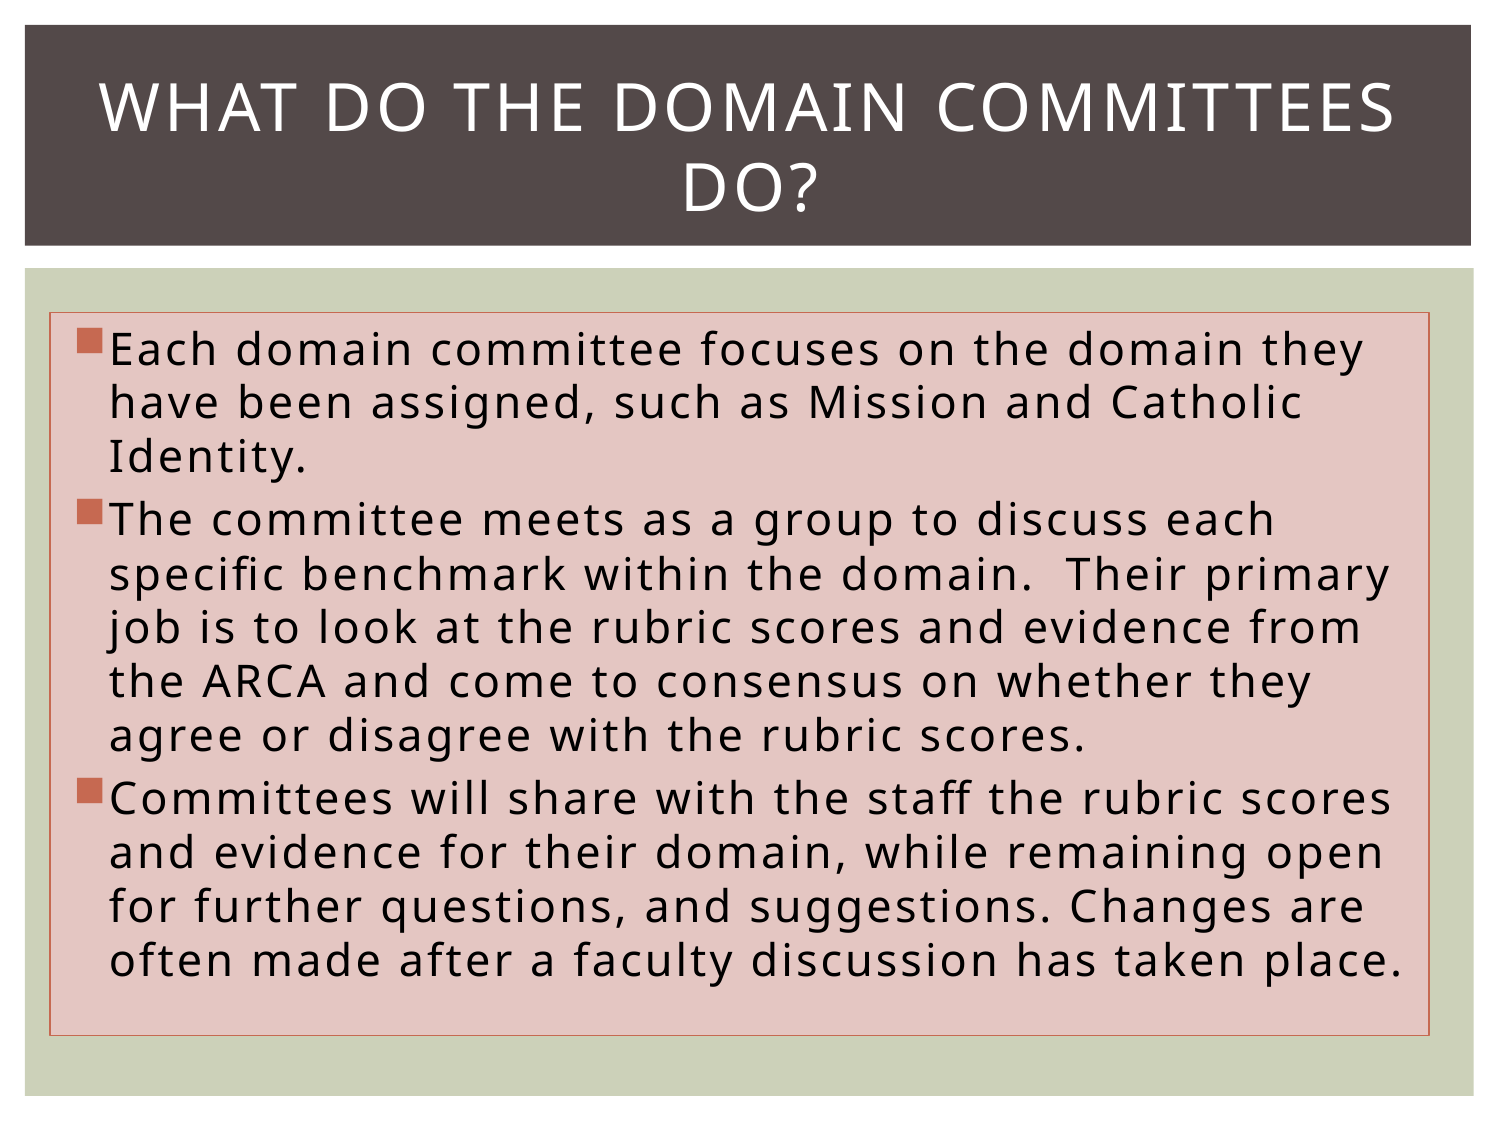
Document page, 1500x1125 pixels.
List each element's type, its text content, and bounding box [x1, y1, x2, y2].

title WHAT DO THE DOMAIN COMMITTEES DO? [62, 58, 1438, 232]
list Each domain committee focuses on the domain they have been assigned, such as Mission and Catholic Identity. The committee meets as a group to discuss each specific benchmark within the domain. Their primary job is to look at the rubric scores and evidence from the ARCA and come to consensus on whether they agree or disagree with the rubric scores. Committees will share with the staff the rubric scores and evidence for their domain, while remaining open for further questions, and suggestions. Changes are often made after a faculty discussion has taken place. [49, 312, 1430, 1036]
